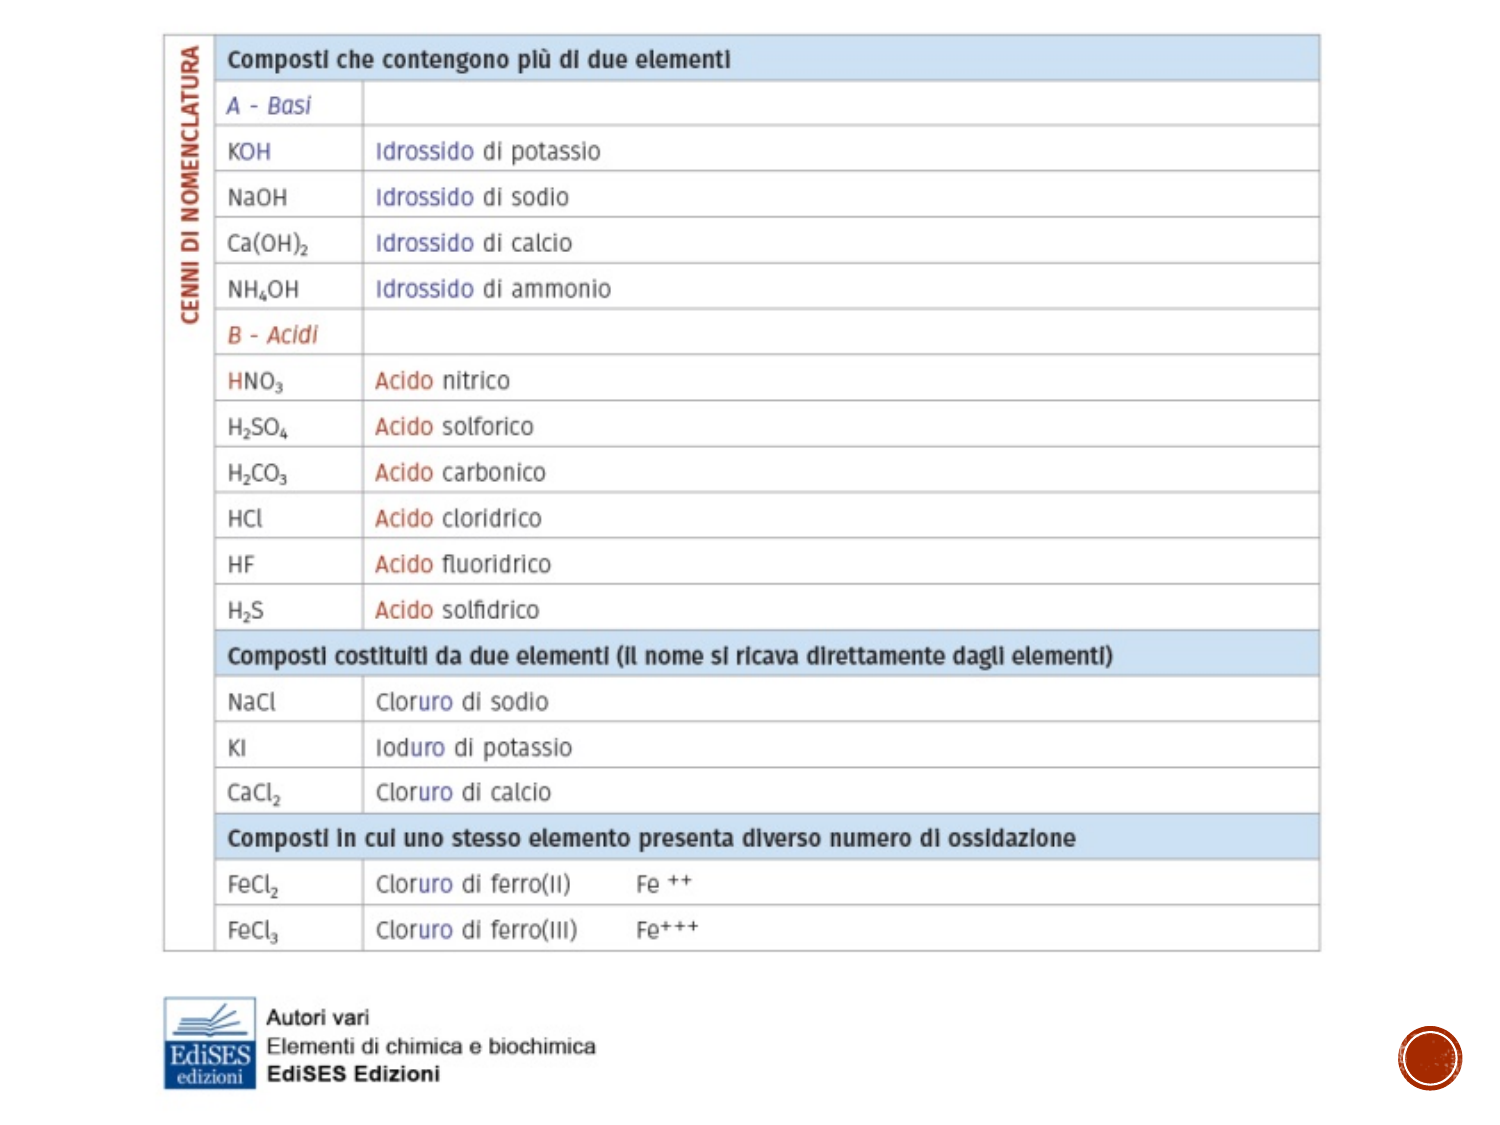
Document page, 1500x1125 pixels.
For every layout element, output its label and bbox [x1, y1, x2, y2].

picture [128, 0, 1372, 1125]
